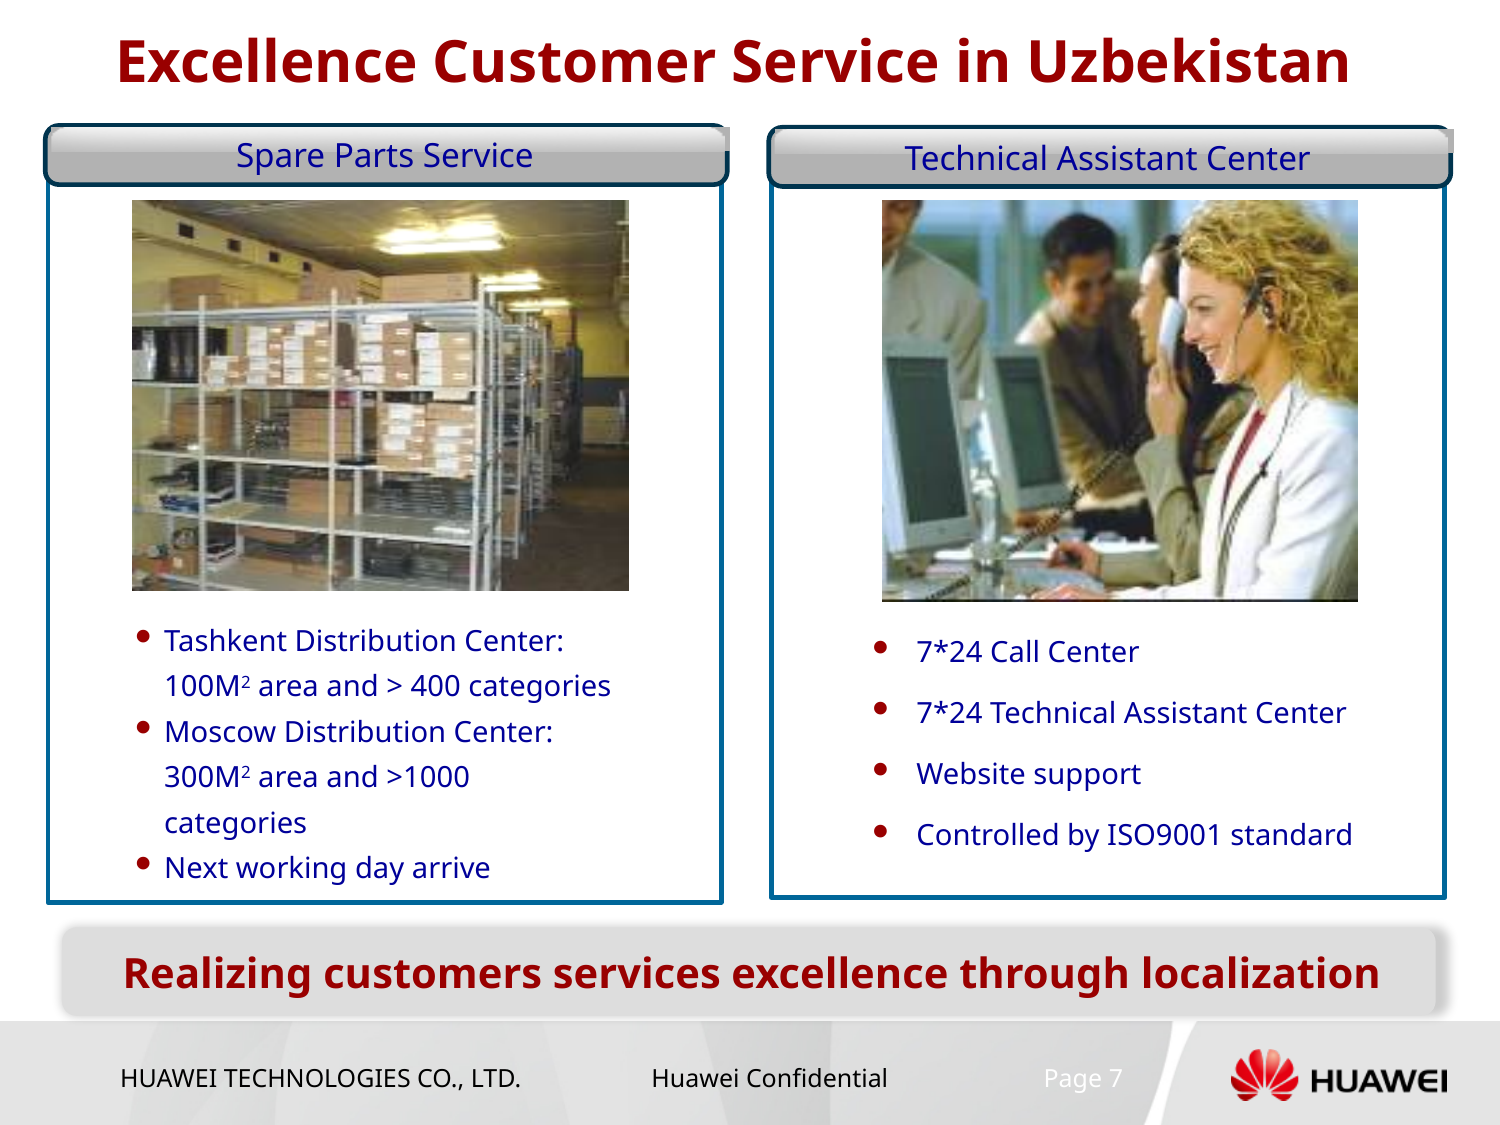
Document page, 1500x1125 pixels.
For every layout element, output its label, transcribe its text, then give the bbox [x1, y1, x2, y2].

slide_number Page 7 [1043, 1064, 1388, 1125]
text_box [768, 127, 1455, 187]
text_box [44, 125, 731, 185]
text_box [771, 195, 1445, 898]
picture [882, 200, 1359, 602]
picture [132, 200, 629, 591]
text_box 7*24 Call Center 7*24 Technical Assistant Center Website support Controlled by ISO9001 standard [857, 625, 1371, 909]
picture [0, 1021, 1500, 1125]
text_box Excellence Customer Service in Uzbekistan [102, 0, 1500, 118]
text_box [47, 193, 722, 903]
text_box Realizing customers services excellence through localization [61, 927, 1436, 1016]
text_box Tashkent Distribution Center: 100M2 area and > 400 categories Moscow Distribution Center: 300M2 area and >1000 categories Next working day arrive [120, 604, 633, 888]
